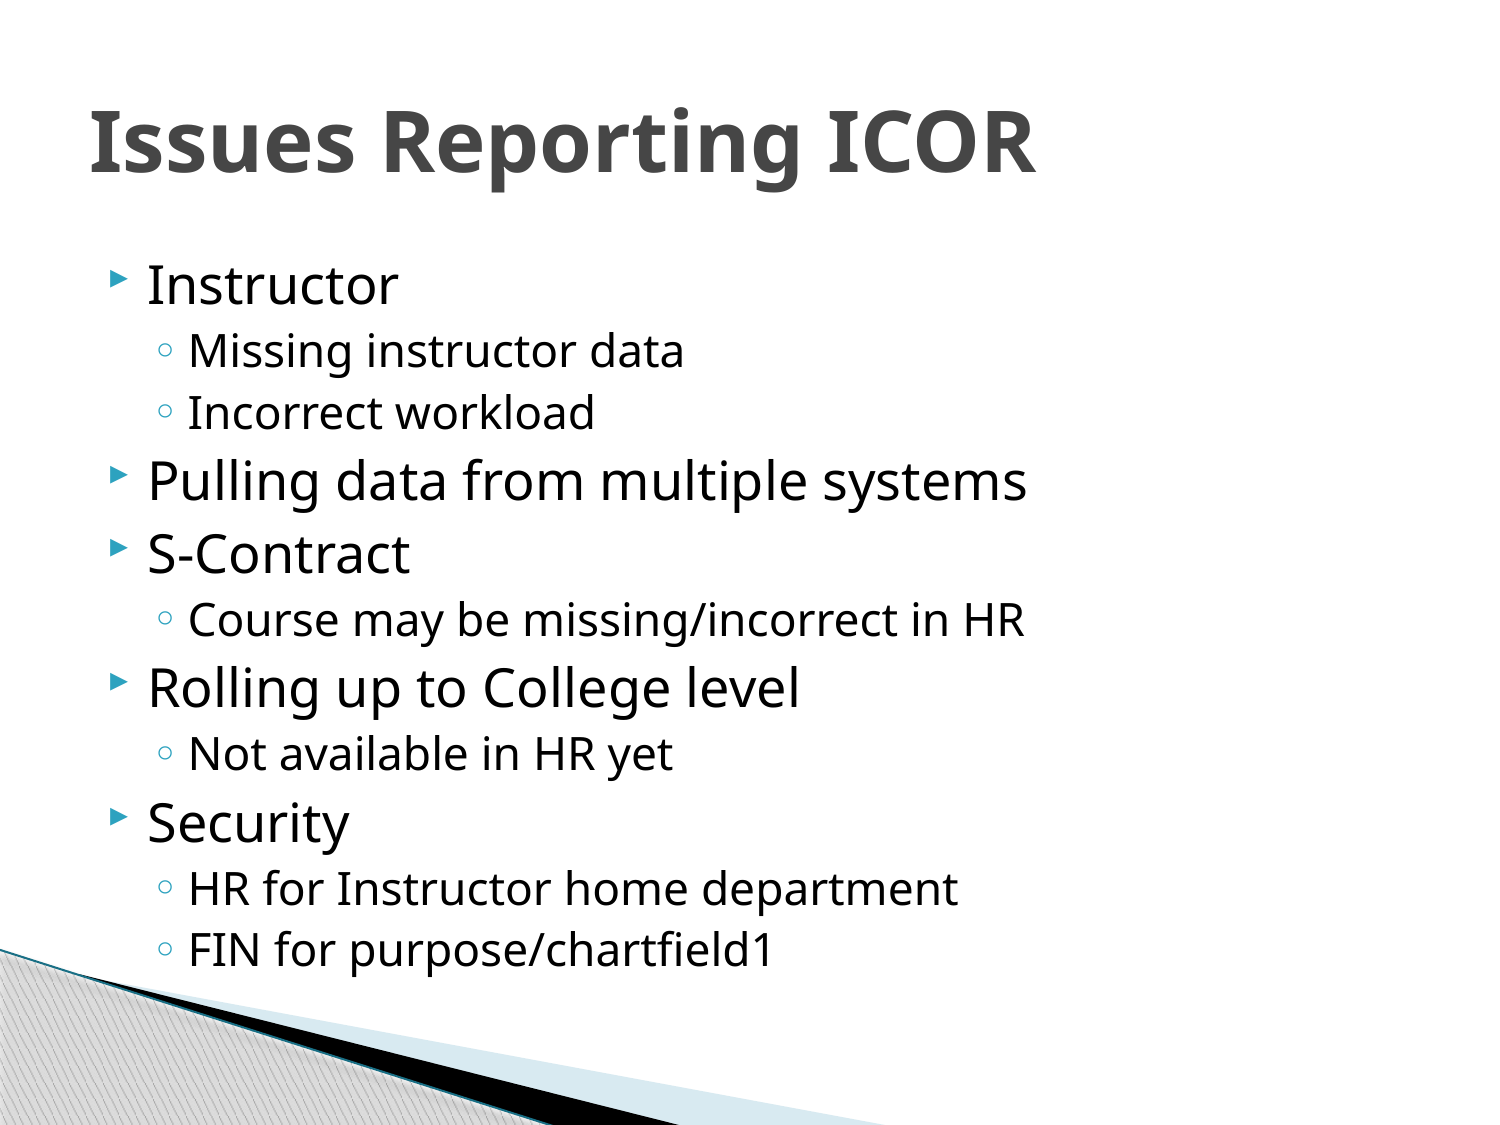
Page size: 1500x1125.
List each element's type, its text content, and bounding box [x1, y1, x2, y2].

list Instructor Missing instructor data Incorrect workload Pulling data from multiple systems S-Contract Course may be missing/incorrect in HR Rolling up to College level Not available in HR yet Security HR for Instructor home department FIN for purpose/chartfield1 [75, 243, 1425, 986]
title Issues Reporting ICOR [75, 45, 1425, 233]
